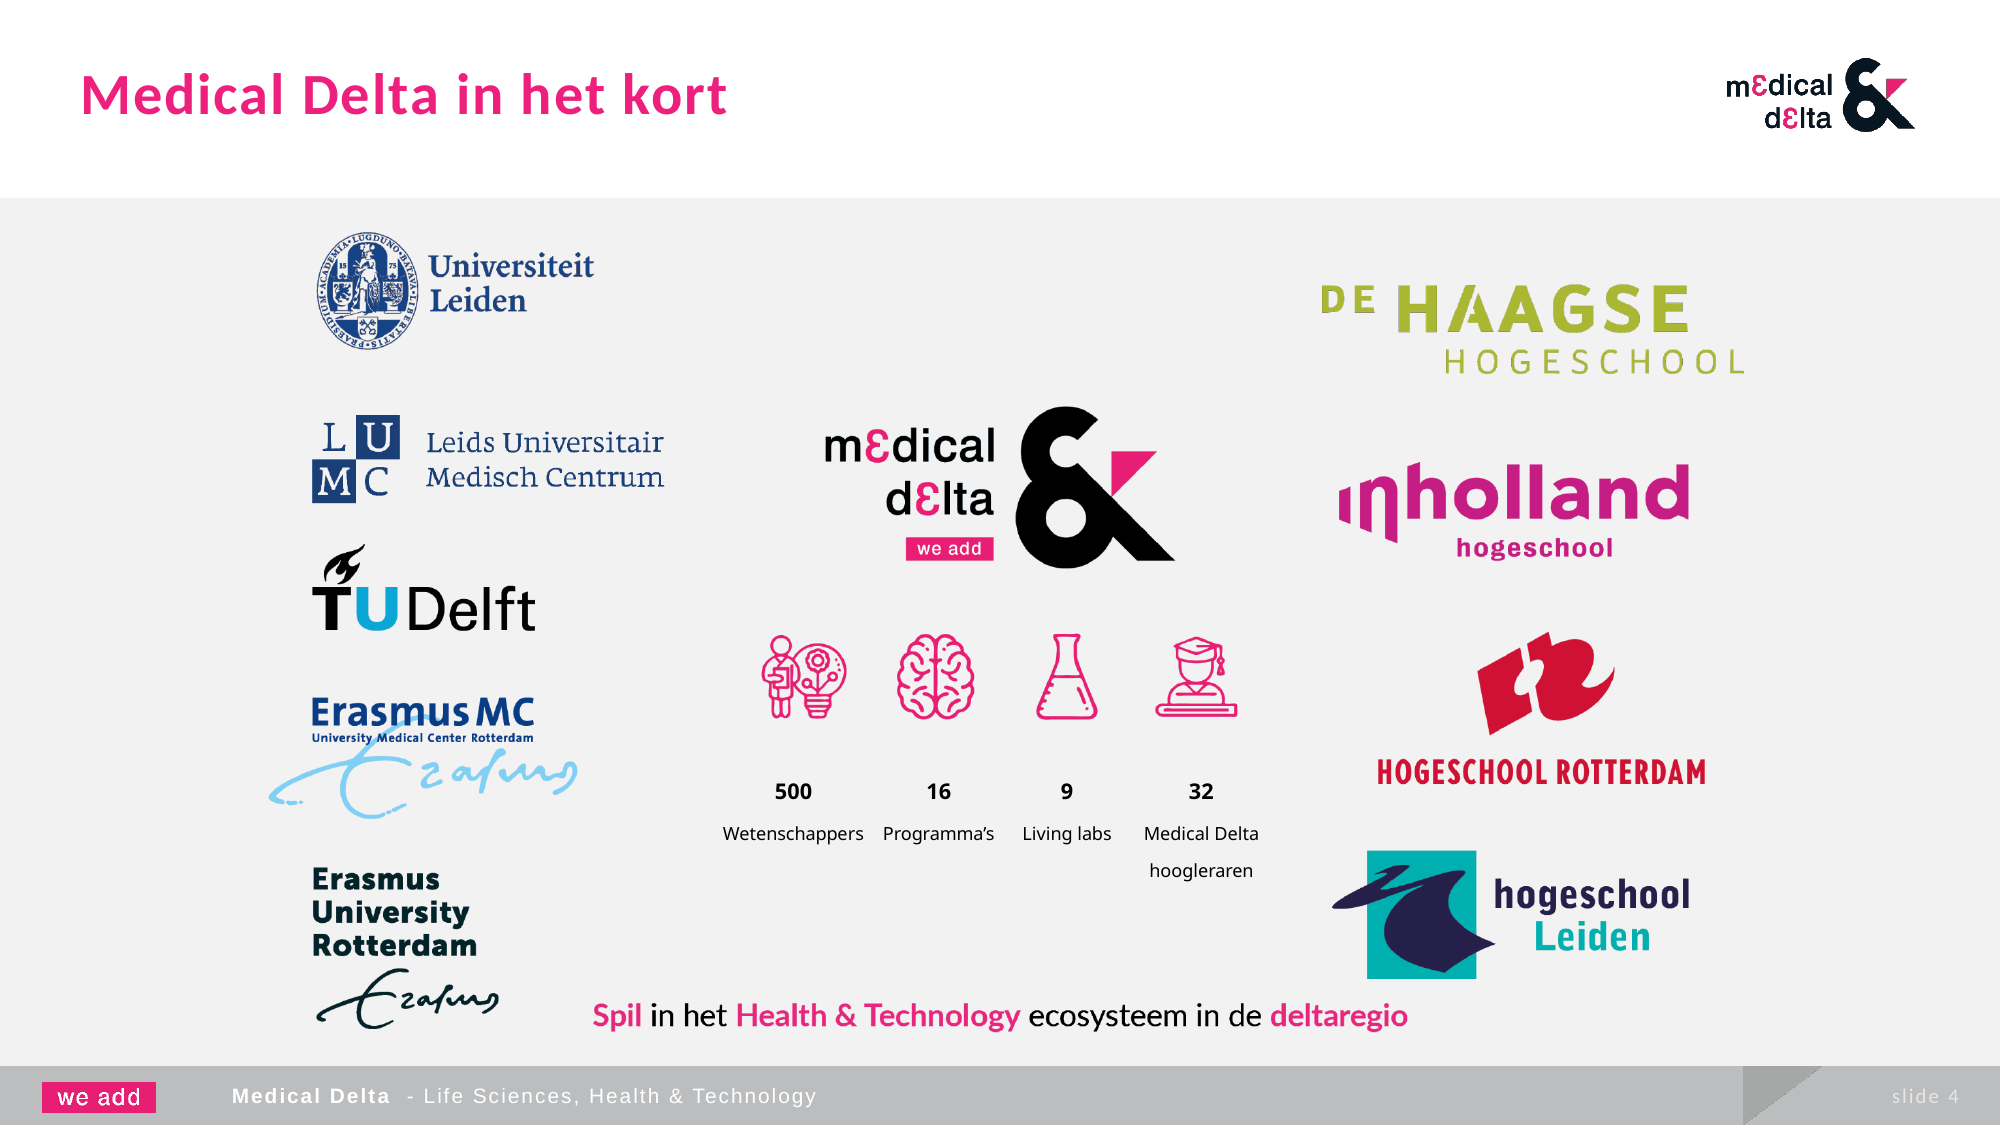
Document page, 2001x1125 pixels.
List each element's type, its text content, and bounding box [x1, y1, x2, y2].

list Medical Delta in het kort [65, 42, 1708, 148]
picture [1743, 1066, 1823, 1125]
picture [11, 200, 1989, 1063]
picture [42, 1082, 156, 1113]
picture [1727, 58, 1915, 132]
